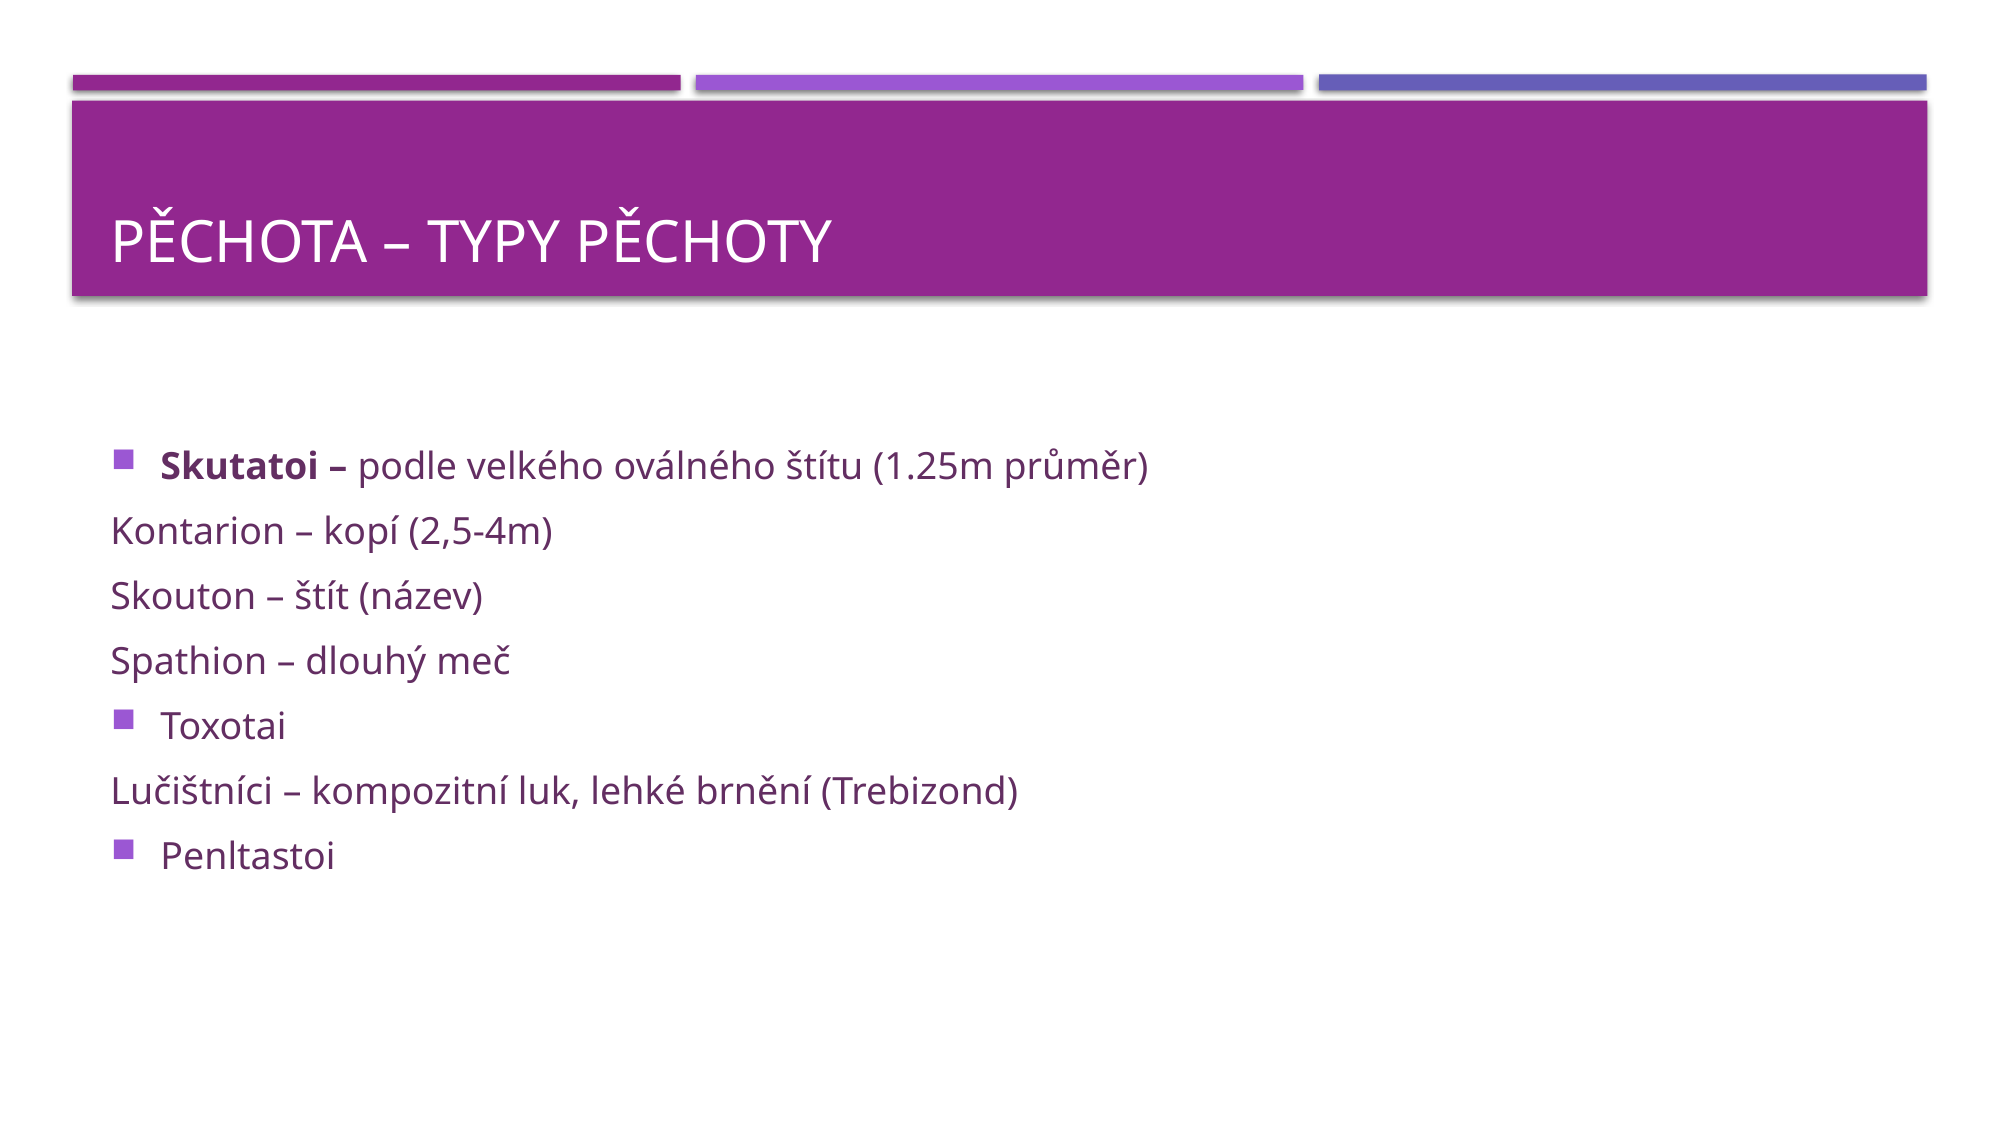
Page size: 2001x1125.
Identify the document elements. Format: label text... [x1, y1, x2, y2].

list Skutatoi – podle velkého oválného štítu (1.25m průměr) Kontarion – kopí (2,5-4m) Skouton – štít (název) Spathion – dlouhý meč Toxotai Lučištníci – kompozitní luk, lehké brnění (Trebizond) Penltastoi [95, 357, 1905, 962]
title Pěchota – typy pěchoty [95, 115, 1905, 282]
